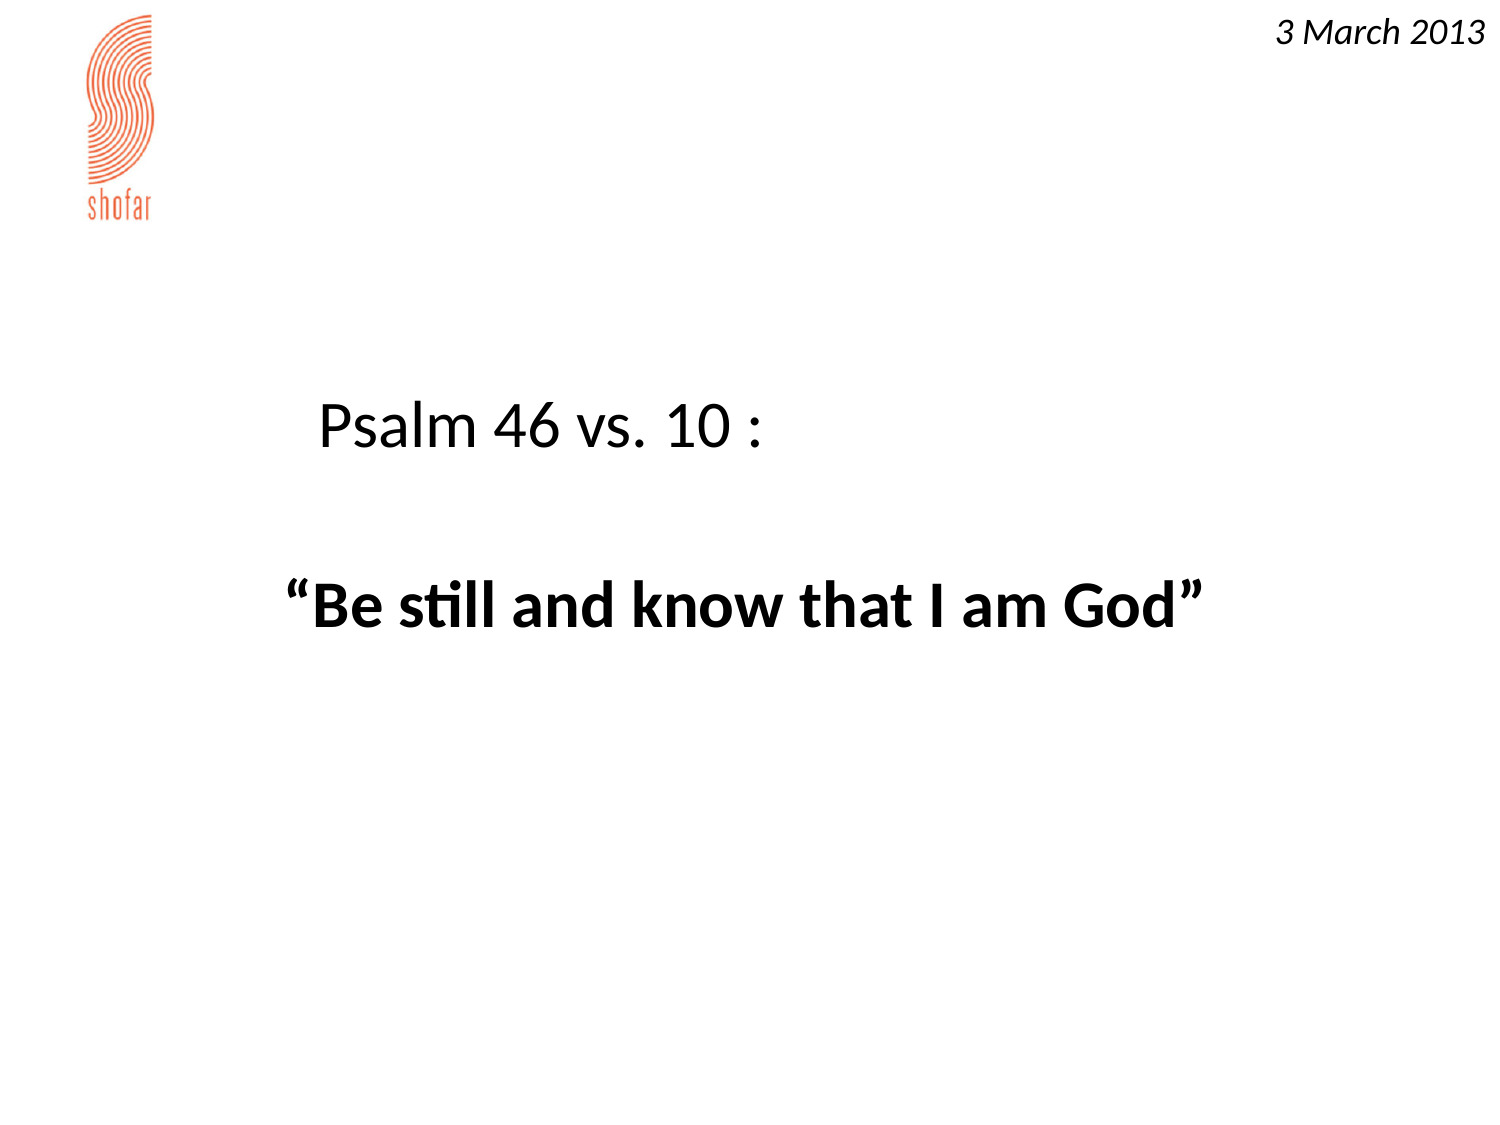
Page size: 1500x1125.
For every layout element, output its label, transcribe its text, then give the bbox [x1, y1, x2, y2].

title “Be still and know that I am God” [253, 479, 1247, 721]
text_box Psalm 46 vs. 10 : [304, 373, 780, 469]
picture [0, 0, 237, 237]
